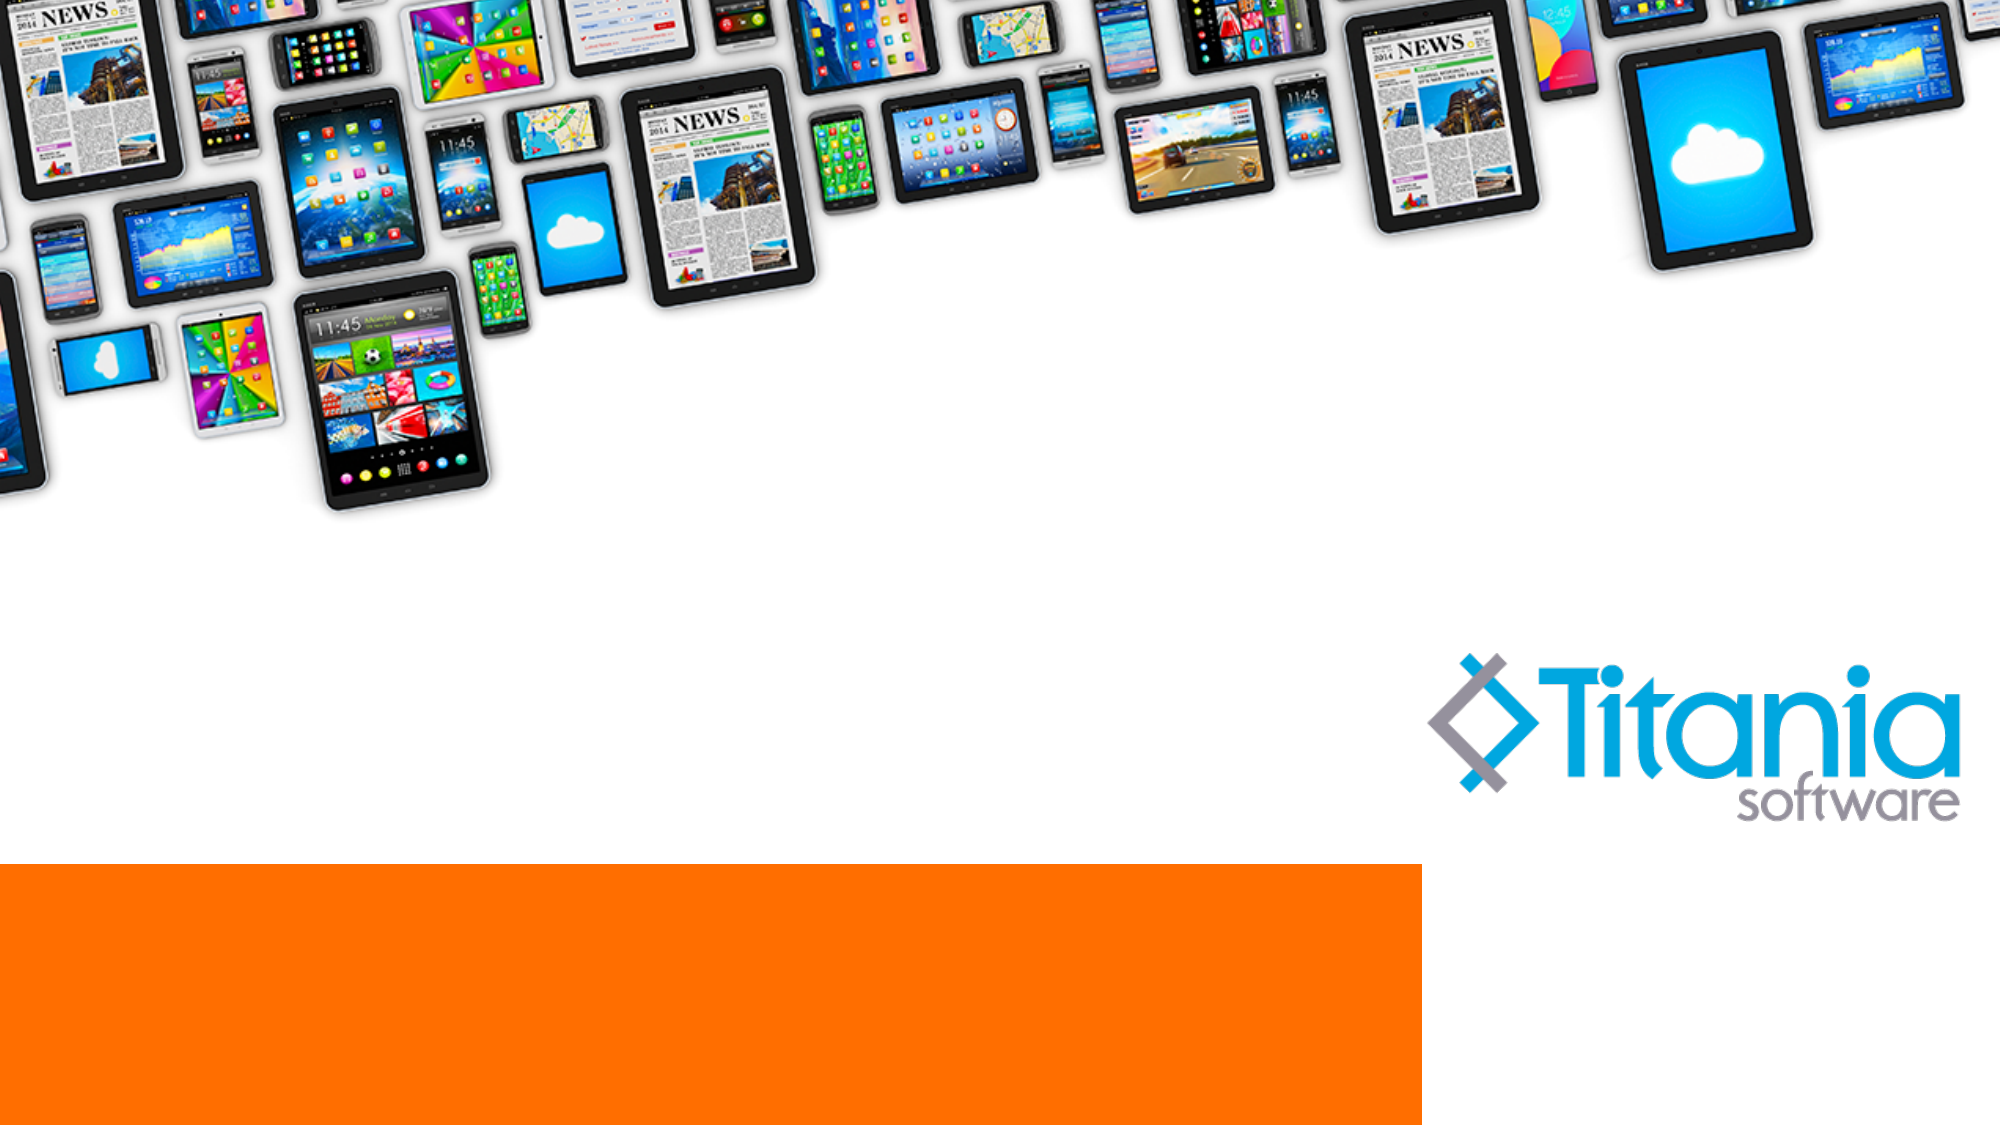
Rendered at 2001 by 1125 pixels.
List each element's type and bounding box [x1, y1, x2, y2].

picture [0, 0, 2000, 637]
picture [1420, 649, 1967, 825]
